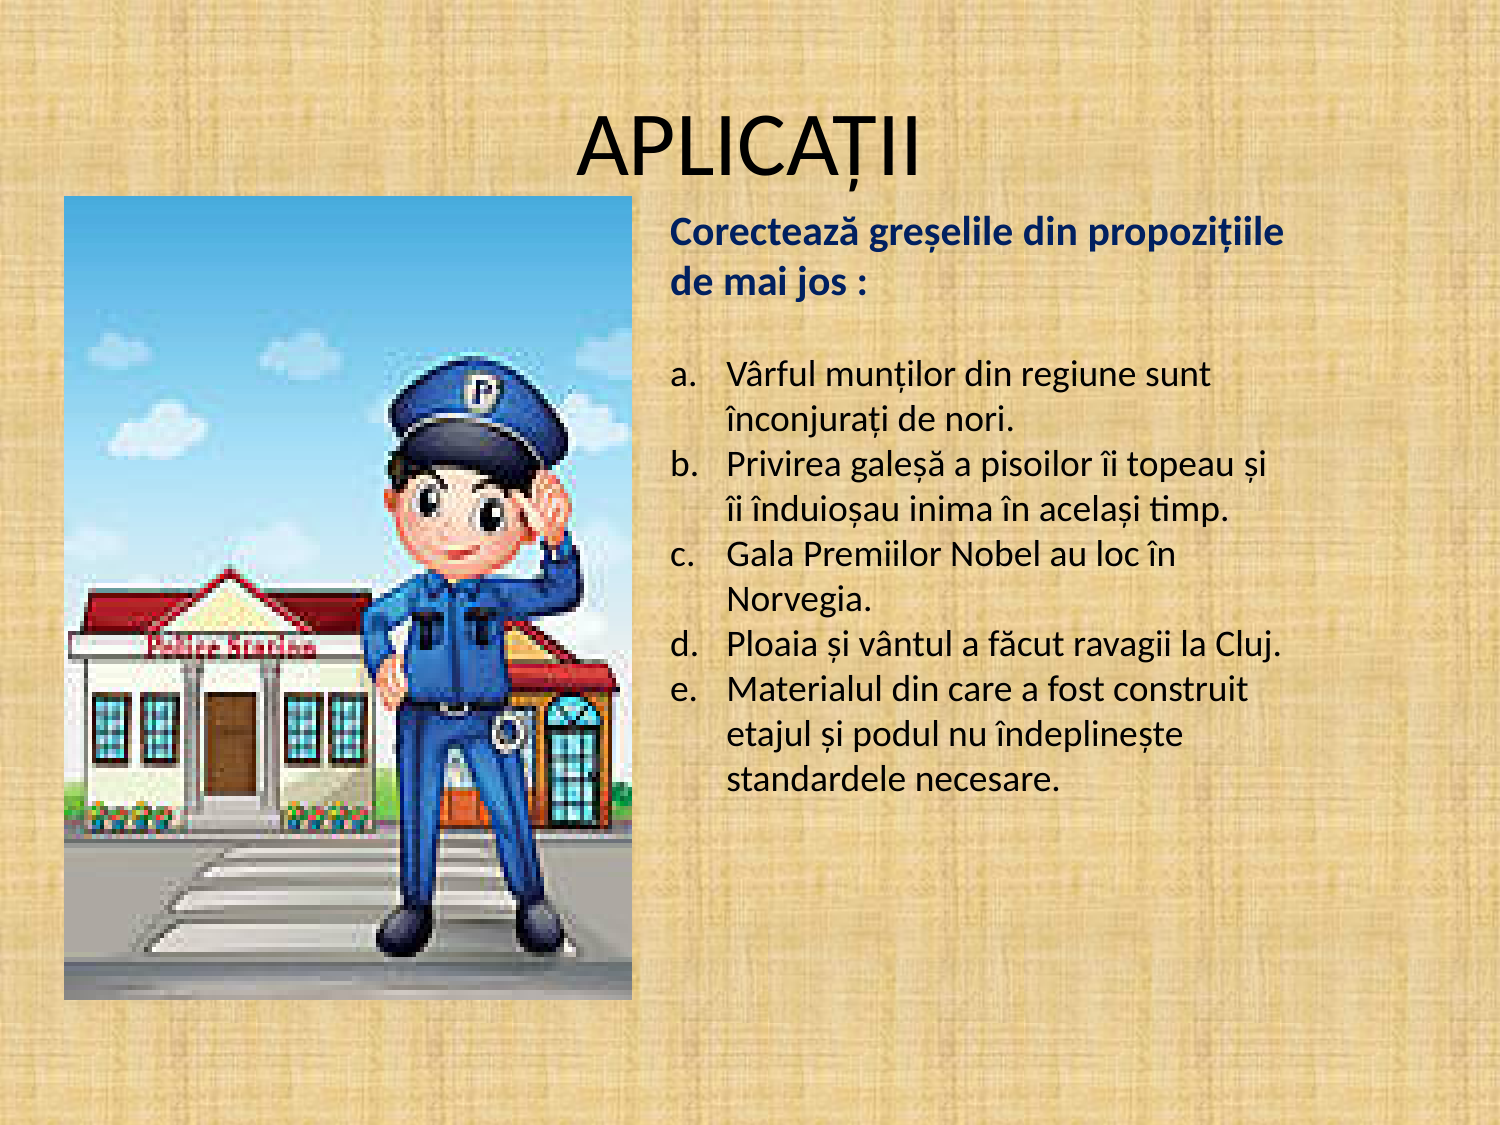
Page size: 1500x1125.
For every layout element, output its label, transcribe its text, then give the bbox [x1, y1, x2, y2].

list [64, 195, 633, 1000]
picture [0, 0, 1500, 1125]
title APLICAŢII [75, 45, 1425, 233]
text_box Corectează greşelile din propoziţiile de mai jos : Vârful munţilor din regiune sunt înconjuraţi de nori. Privirea galeşă a pisoilor îi topeau şi îi înduioşau inima în același timp. Gala Premiilor Nobel au loc în Norvegia. Ploaia şi vântul a făcut ravagii la Cluj. Materialul din care a fost construit etajul şi podul nu îndeplineşte standardele necesare. [655, 196, 1306, 851]
